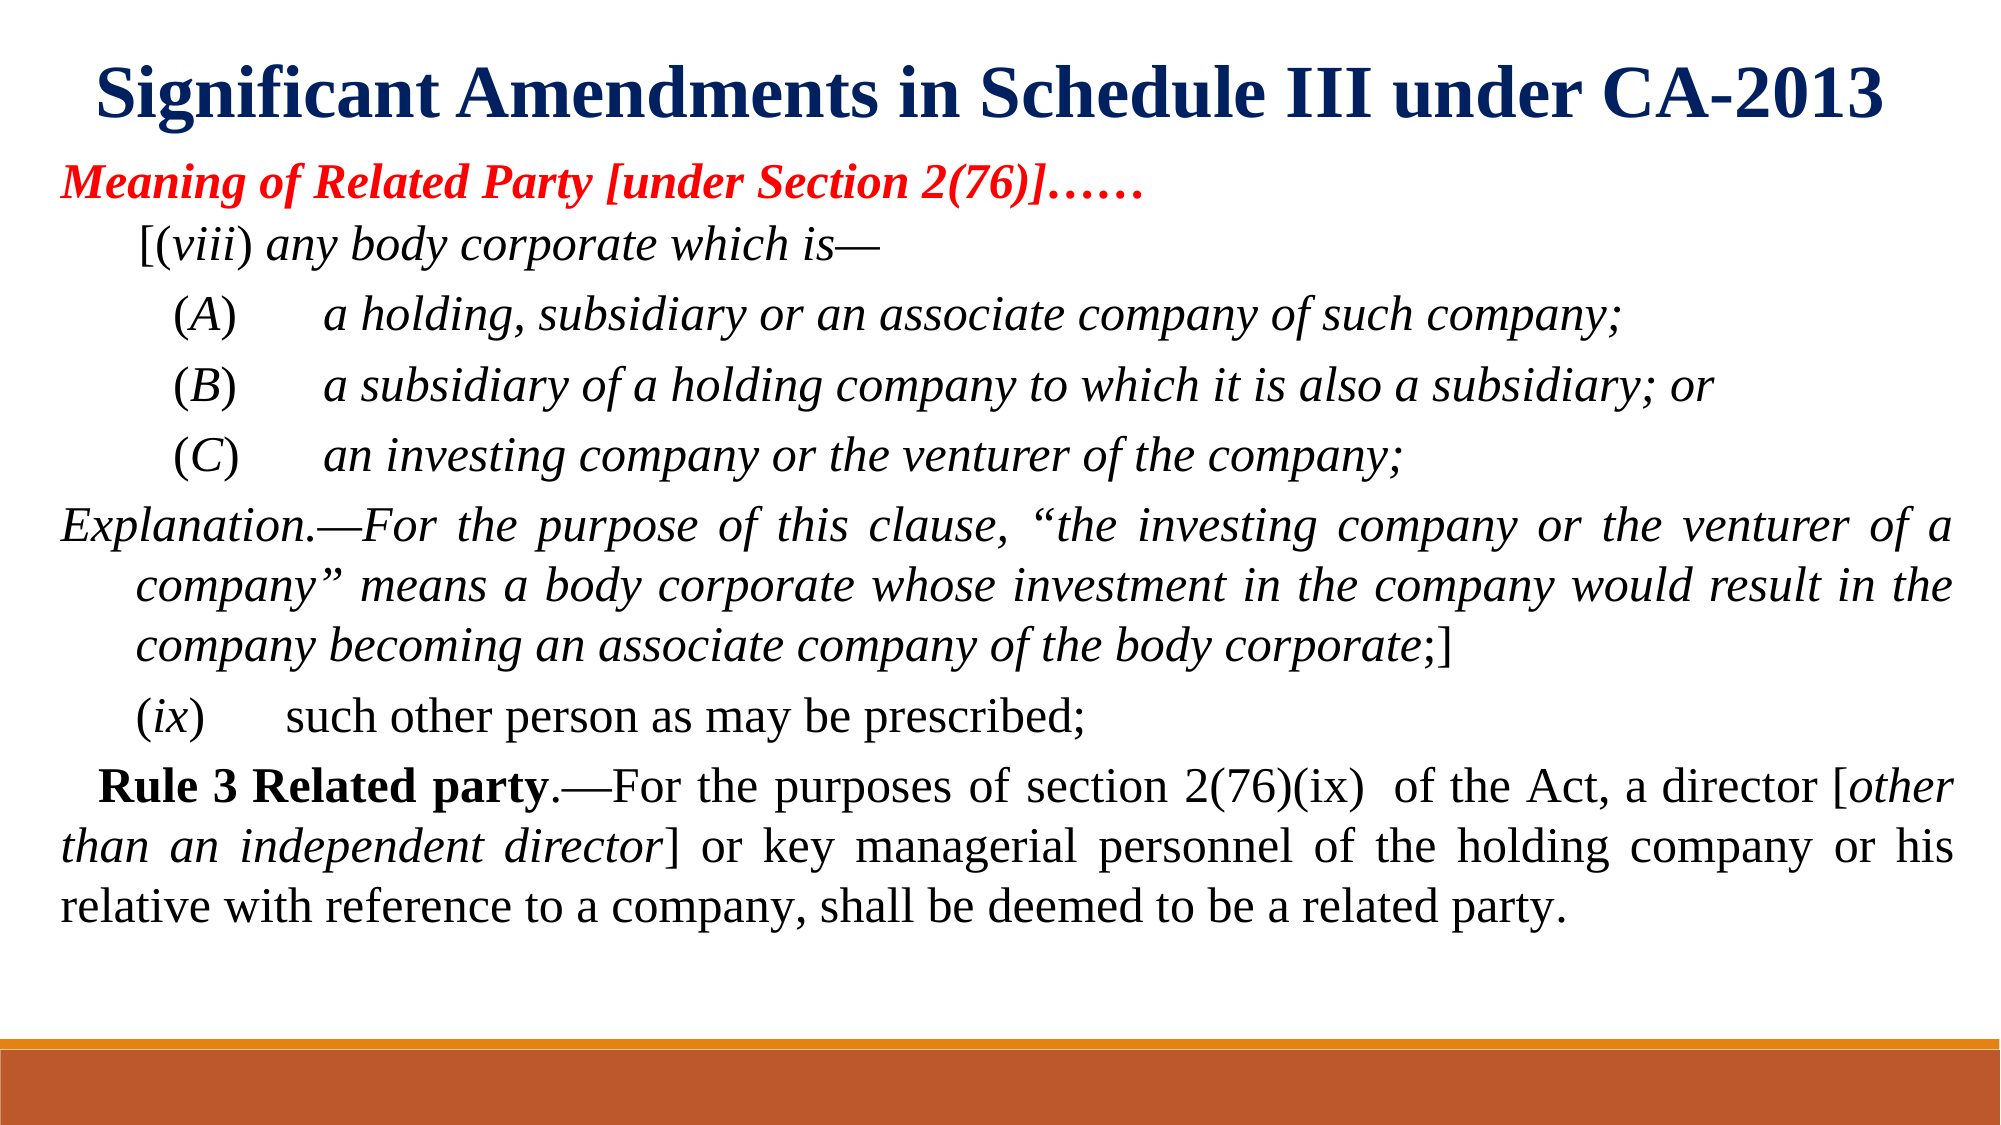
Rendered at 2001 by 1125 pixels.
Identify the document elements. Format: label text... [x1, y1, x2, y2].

text_box Meaning of Related Party [under Section 2(76)]…… [(viii) any body corporate which is— (A) a holding, subsidiary or an associate company of such company; (B) a subsidiary of a holding company to which it is also a subsidiary; or (C) an investing company or the venturer of the company; Explanation.—For the purpose of this clause, “the investing company or the venturer of a company” means a body corporate whose investment in the company would result in the company becoming an associate company of the body corporate;] (ix) such other person as may be prescribed; Rule 3 Related party.—For the purposes of section 2(76)(ix) of the Act, a director [other than an independent director] or key managerial personnel of the holding company or his relative with reference to a company, shall be deemed to be a related party. [45, 140, 1970, 985]
text_box Significant Amendments in Schedule III under CA-2013 [35, 34, 1946, 140]
